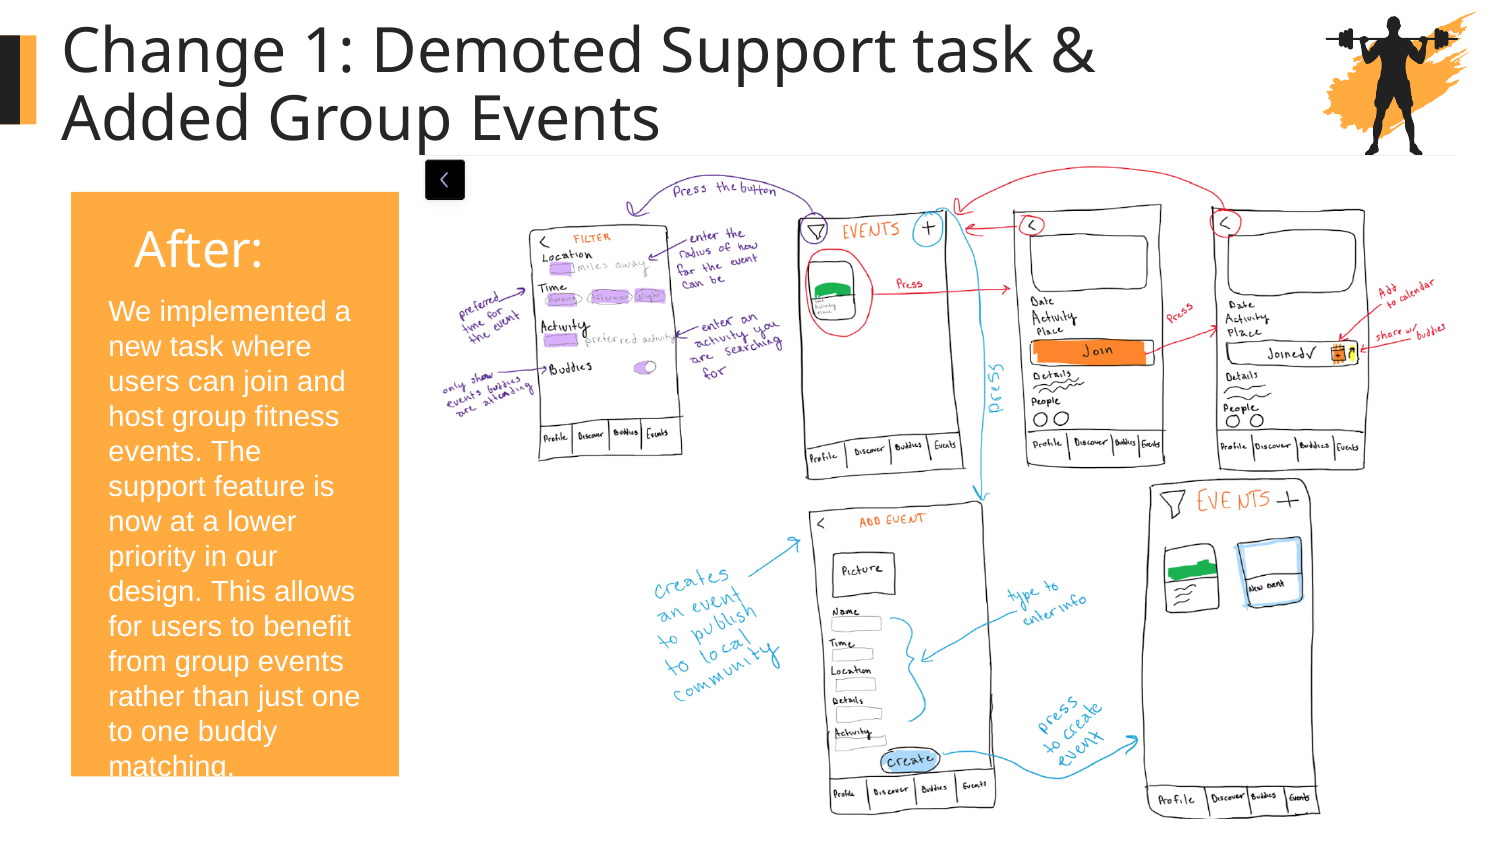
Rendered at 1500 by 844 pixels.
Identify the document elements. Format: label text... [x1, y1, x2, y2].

text_box We implemented a new task where users can join and host group fitness events. The support feature is now at a lower priority in our design. This allows for users to benefit from group events rather than just one to one buddy matching. [93, 277, 377, 669]
text_box After: [119, 202, 351, 277]
list Change 1: Demoted Support task & Added Group Events [49, 41, 1305, 131]
text_box [71, 191, 399, 777]
text_box [143, 669, 348, 720]
picture [423, 155, 1454, 819]
